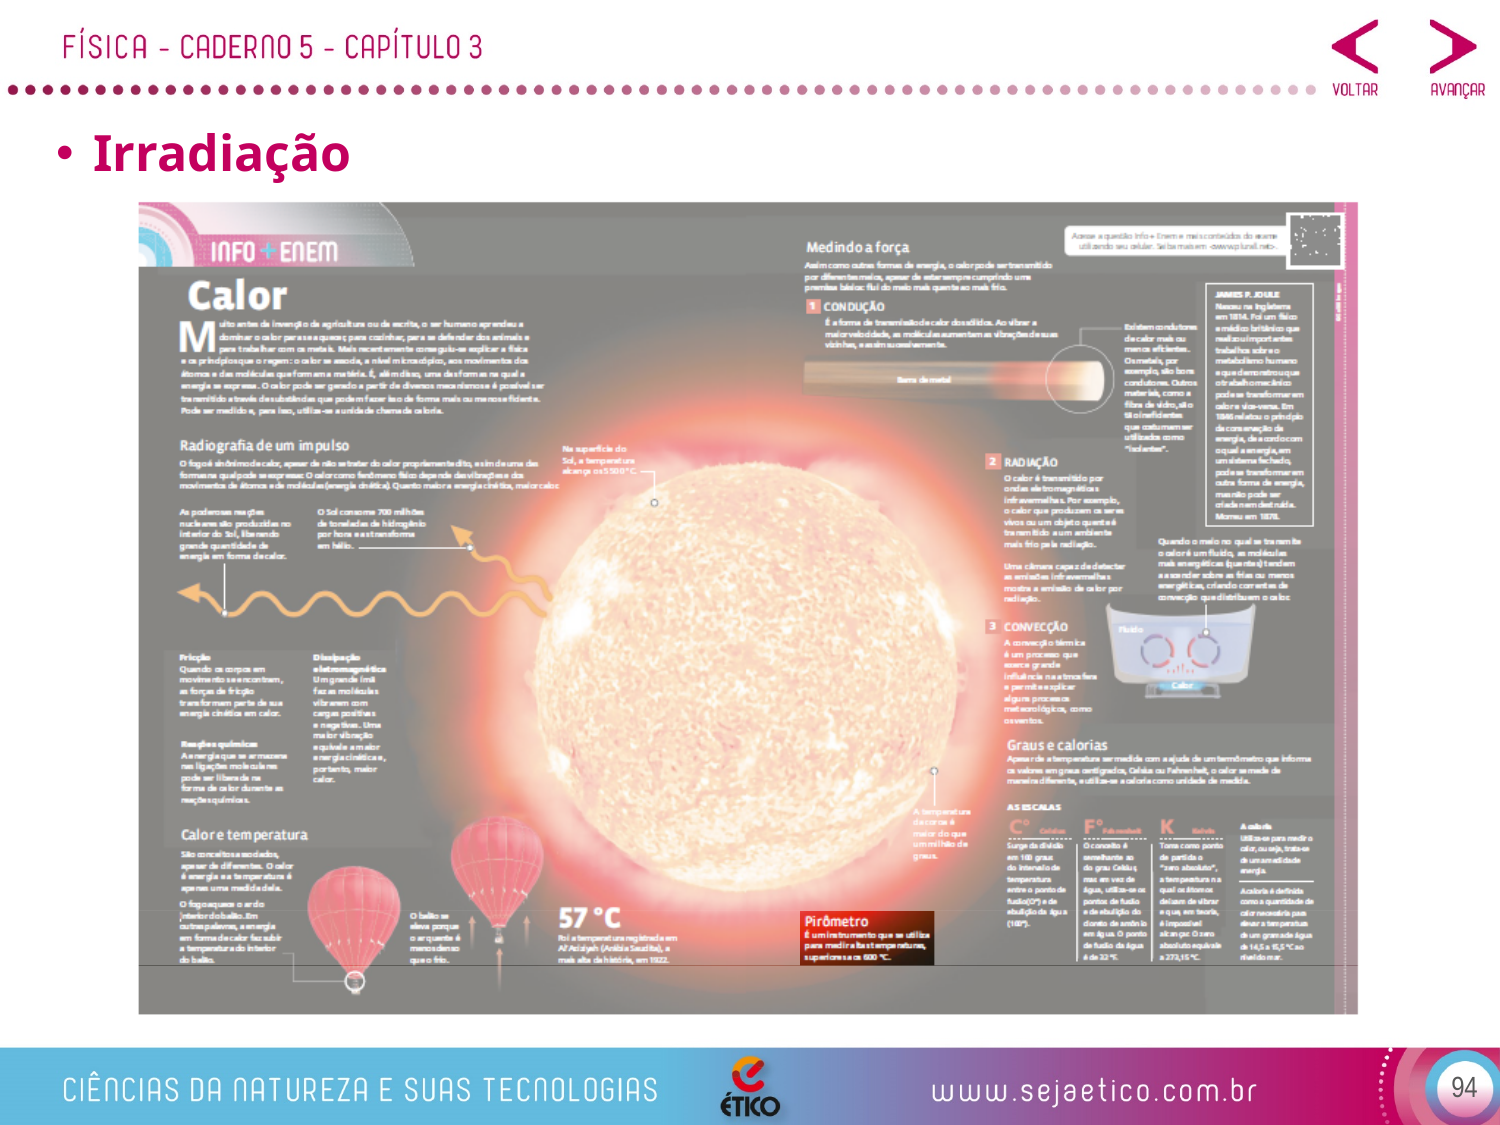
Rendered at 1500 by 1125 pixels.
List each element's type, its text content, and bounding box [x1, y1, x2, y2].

list Irradiação [41, 120, 1459, 1019]
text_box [136, 196, 1364, 1024]
picture [0, 0, 1500, 1125]
